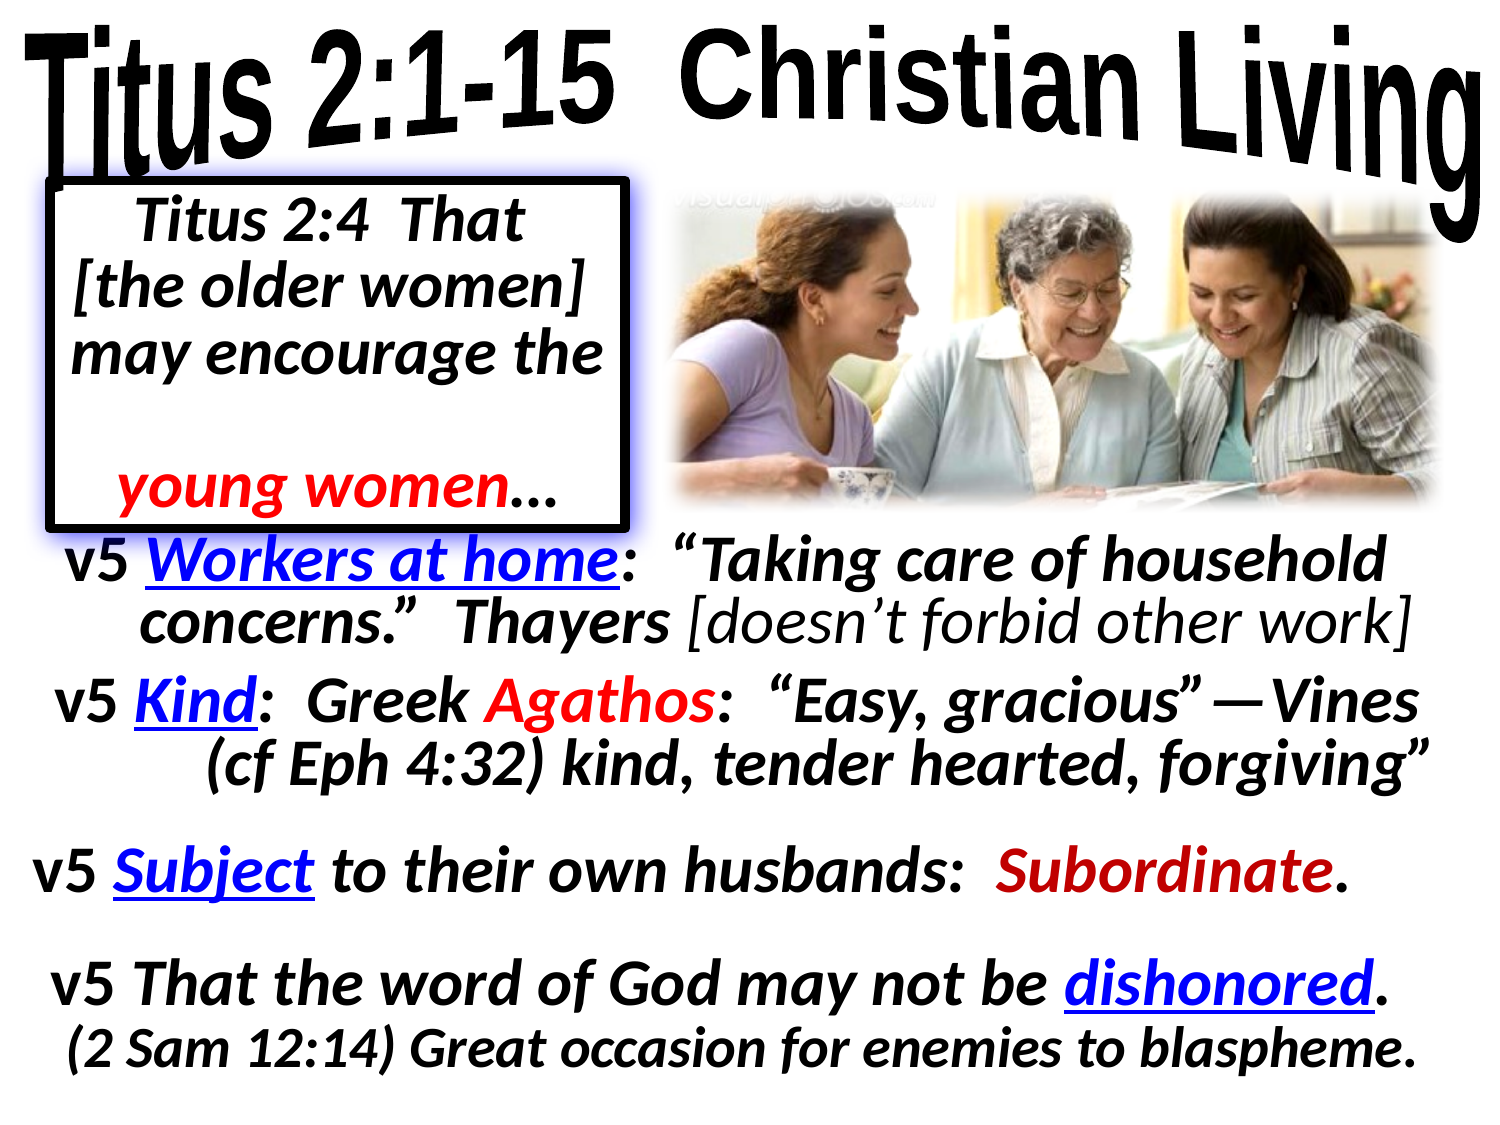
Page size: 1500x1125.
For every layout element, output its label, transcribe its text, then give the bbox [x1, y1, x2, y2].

text_box Titus 2:4 That [the older women] may encourage the young women… [50, 180, 625, 529]
text_box v5 Kind: Greek Agathos: “Easy, gracious”—Vines (cf Eph 4:32) kind, tender hearted, forgiving” [39, 665, 1477, 806]
text_box v5 That the word of God may not be dishonored. (2 Sam 12:14) Great occasion for enemies to blaspheme. [36, 948, 1500, 1089]
text_box v5 Subject to their own husbands: Subordinate. [18, 818, 1487, 914]
text_box v5 Workers at home: “Taking care of household concerns.” Thayers [doesn’t forbid other work] [50, 524, 1500, 665]
picture [662, 187, 1444, 513]
